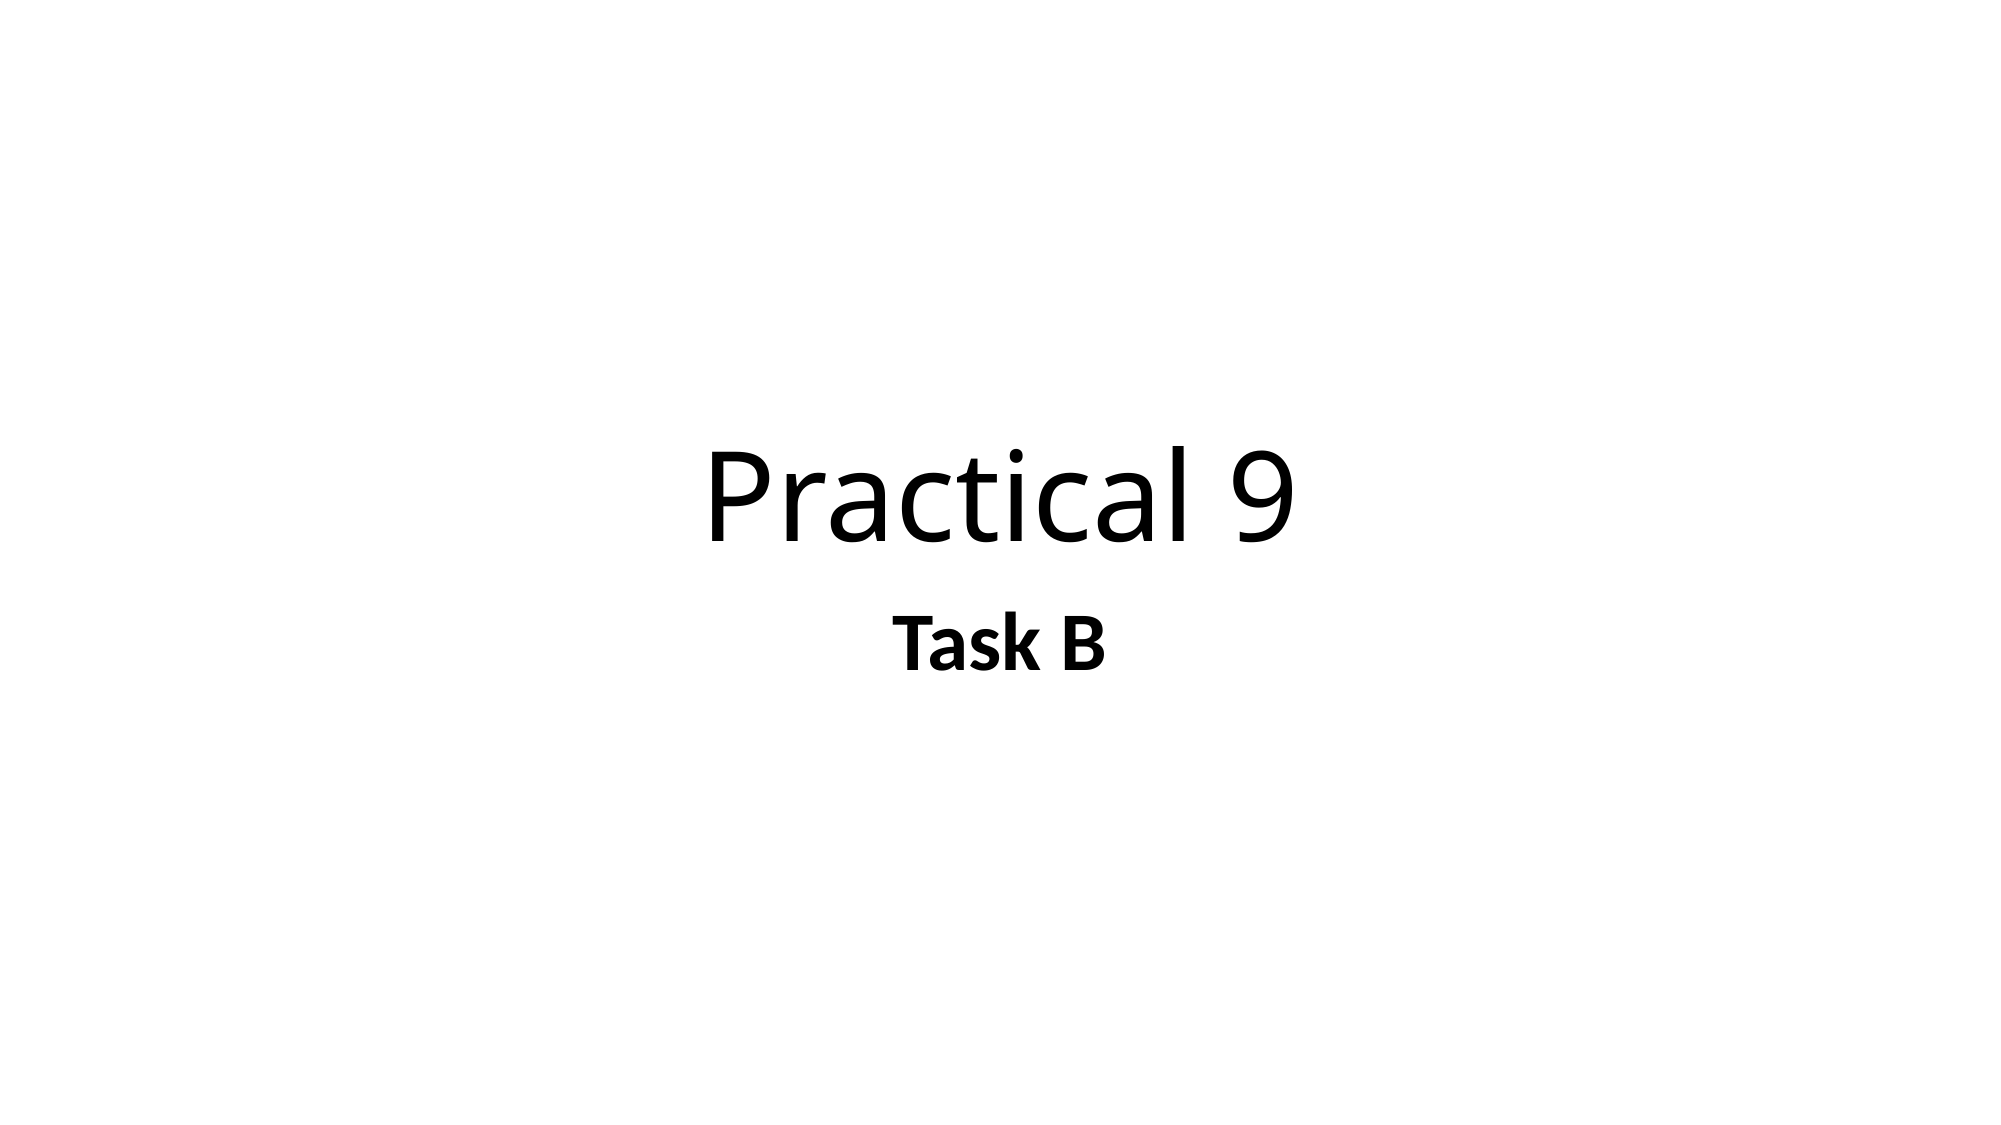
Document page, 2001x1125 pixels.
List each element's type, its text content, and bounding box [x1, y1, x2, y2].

subtitle Task B [249, 590, 1750, 863]
title Practical 9 [249, 184, 1750, 576]
